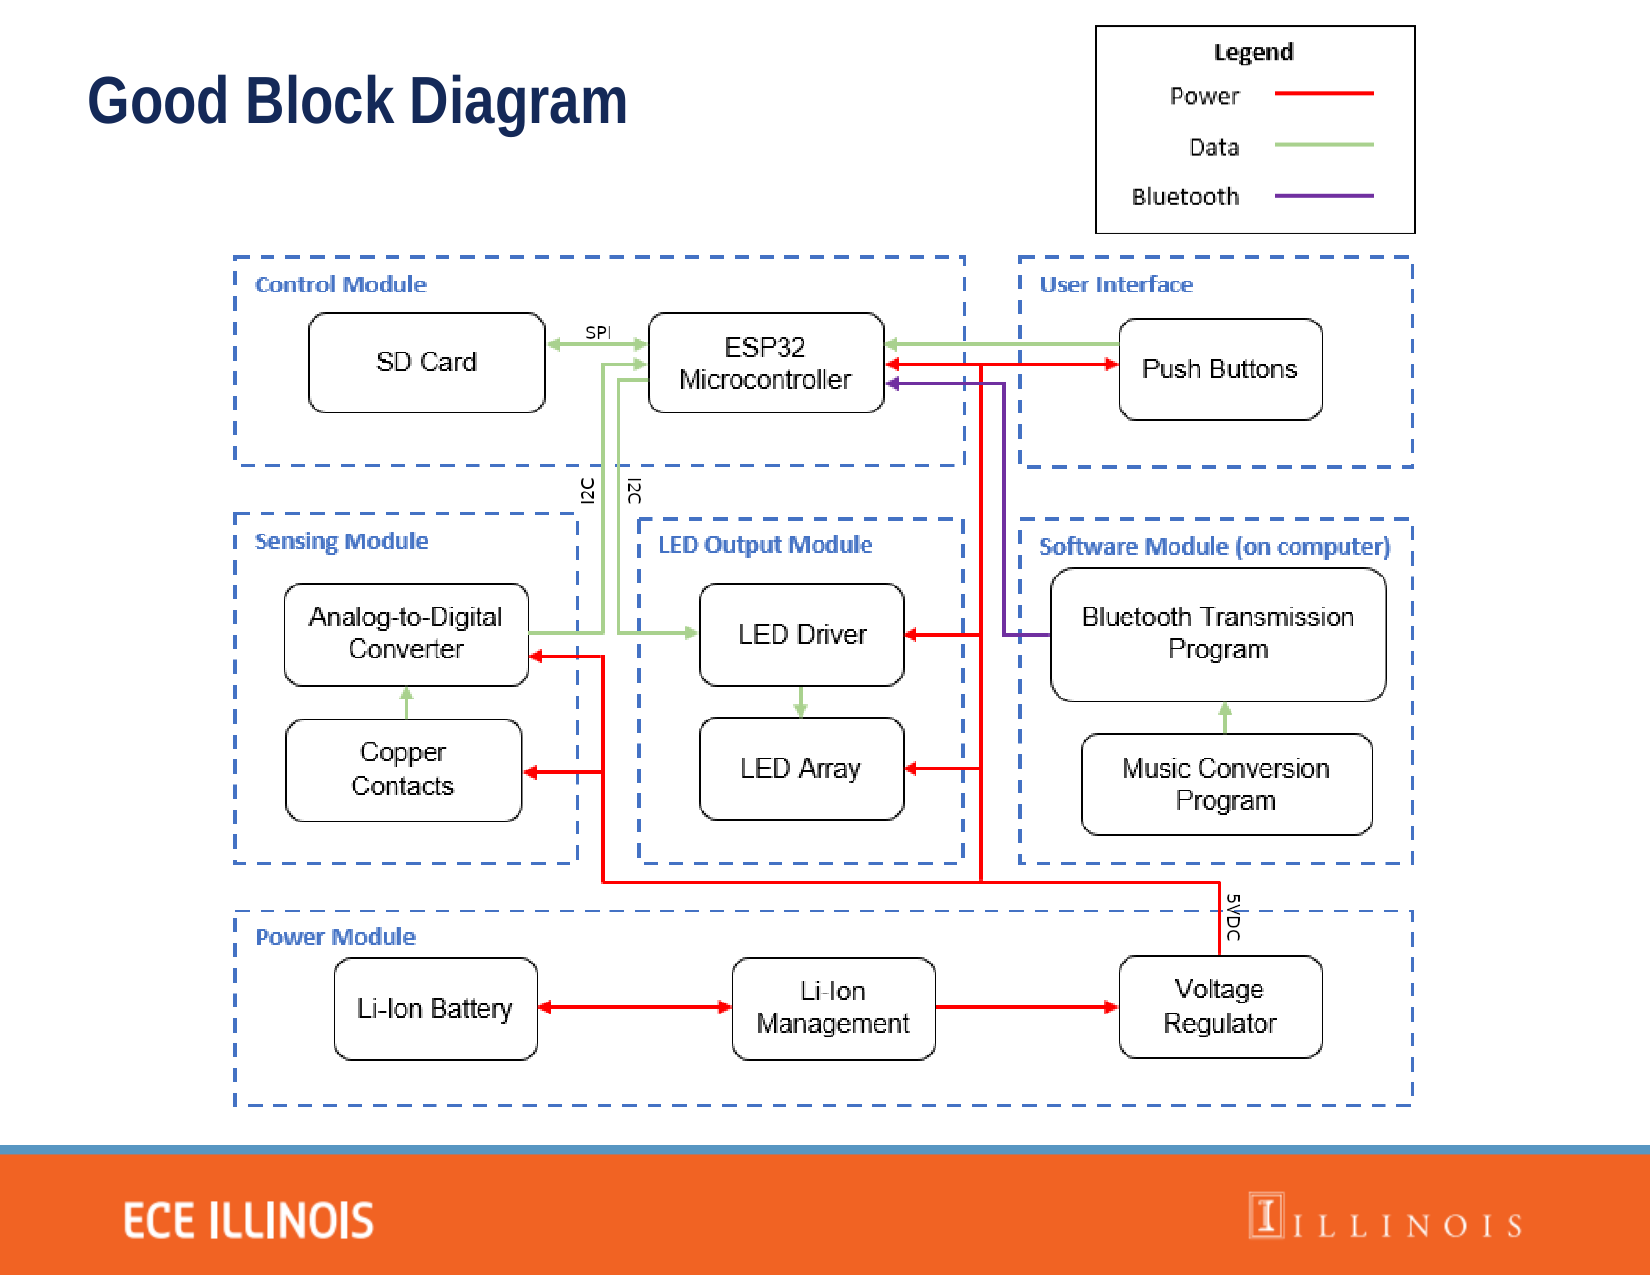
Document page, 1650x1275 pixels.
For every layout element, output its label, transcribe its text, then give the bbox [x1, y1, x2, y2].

text_box Good Block Diagram [72, 49, 840, 172]
picture [221, 16, 1429, 1119]
